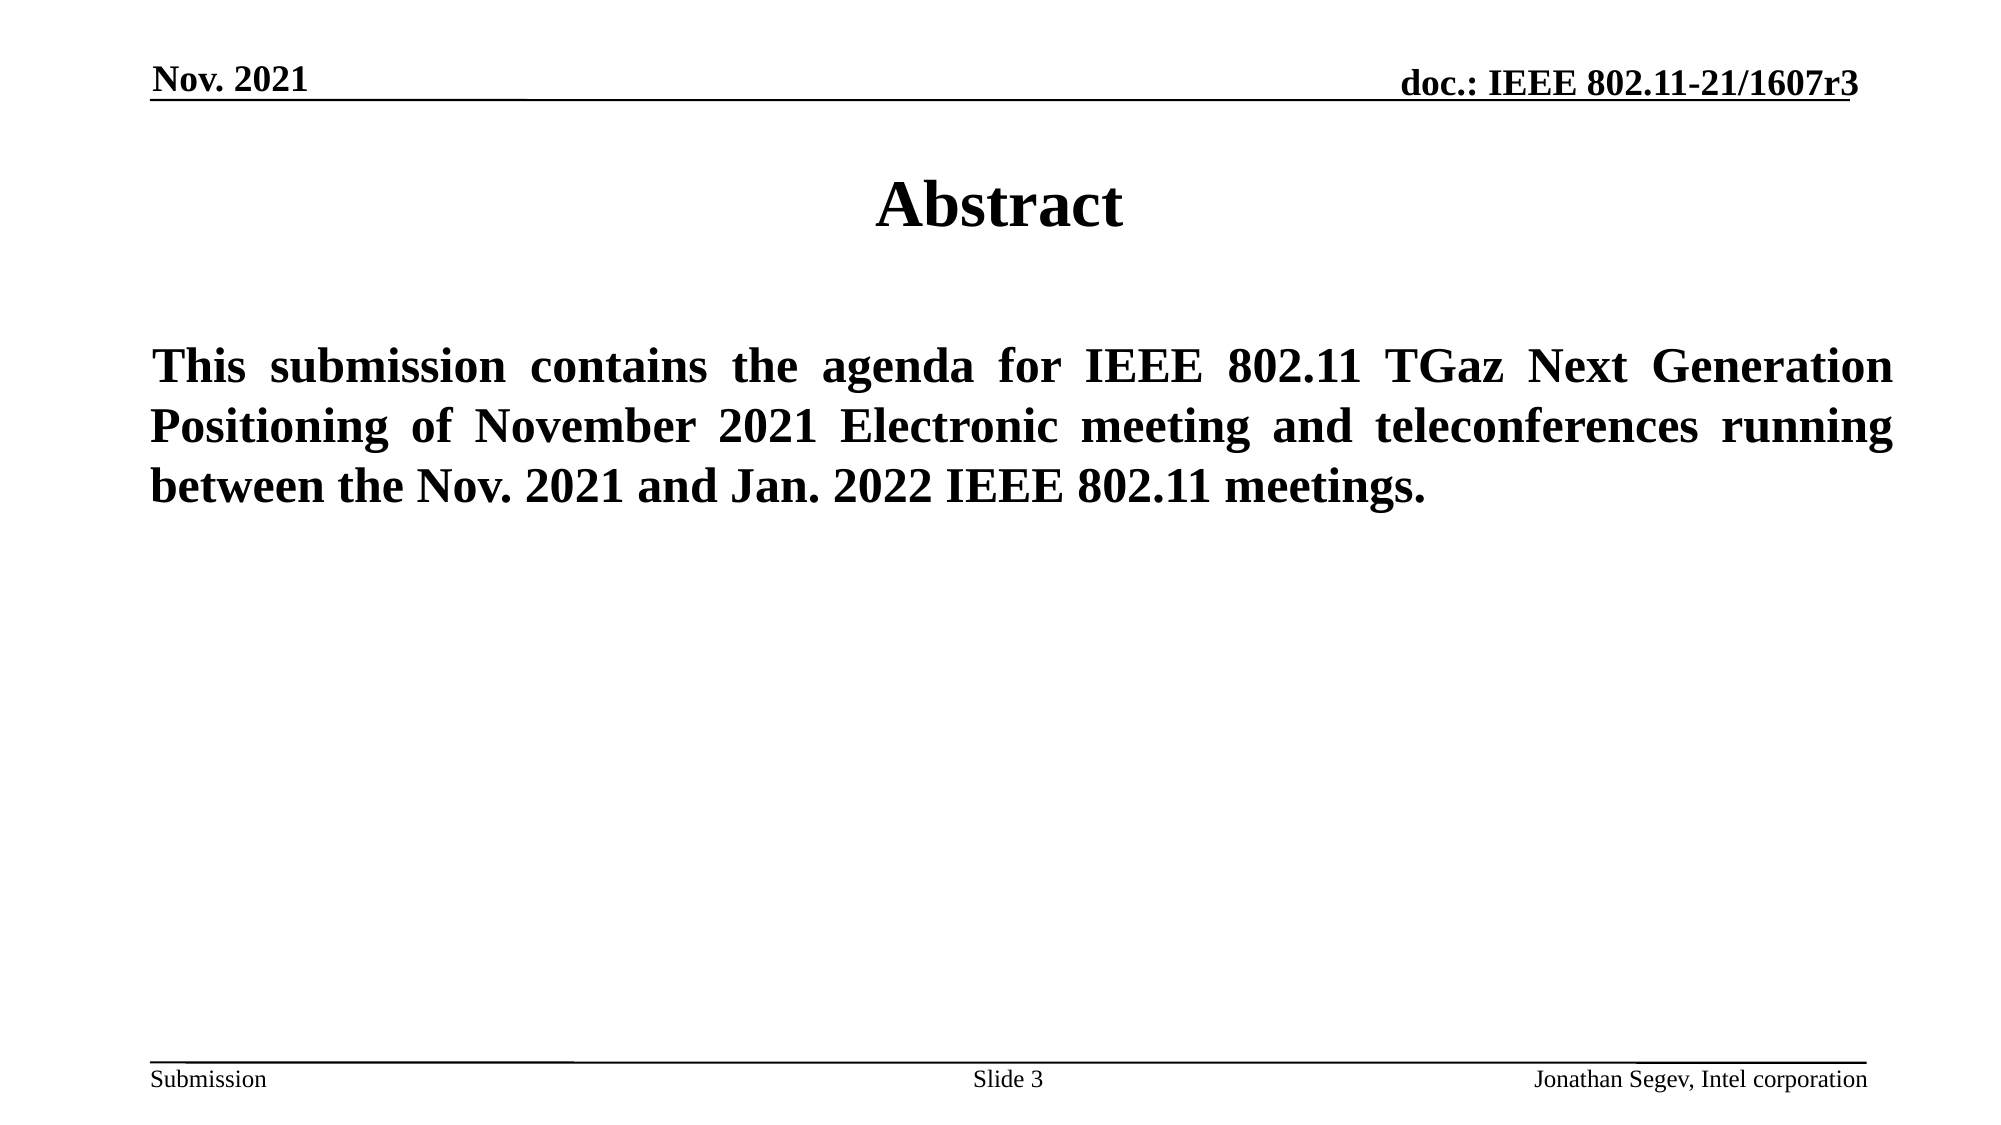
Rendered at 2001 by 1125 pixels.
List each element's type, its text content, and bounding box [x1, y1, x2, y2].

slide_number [152, 54, 563, 100]
list This submission contains the agenda for IEEE 802.11 TGaz Next Generation Positioning of November 2021 Electronic meeting and teleconferences running between the Nov. 2021 and Jan. 2022 IEEE 802.11 meetings. [78, 324, 1910, 1000]
title Abstract [149, 112, 1850, 288]
slide_number Slide 3 [950, 1061, 1067, 1123]
footer Jonathan Segev, Intel corporation [1171, 1061, 1869, 1093]
